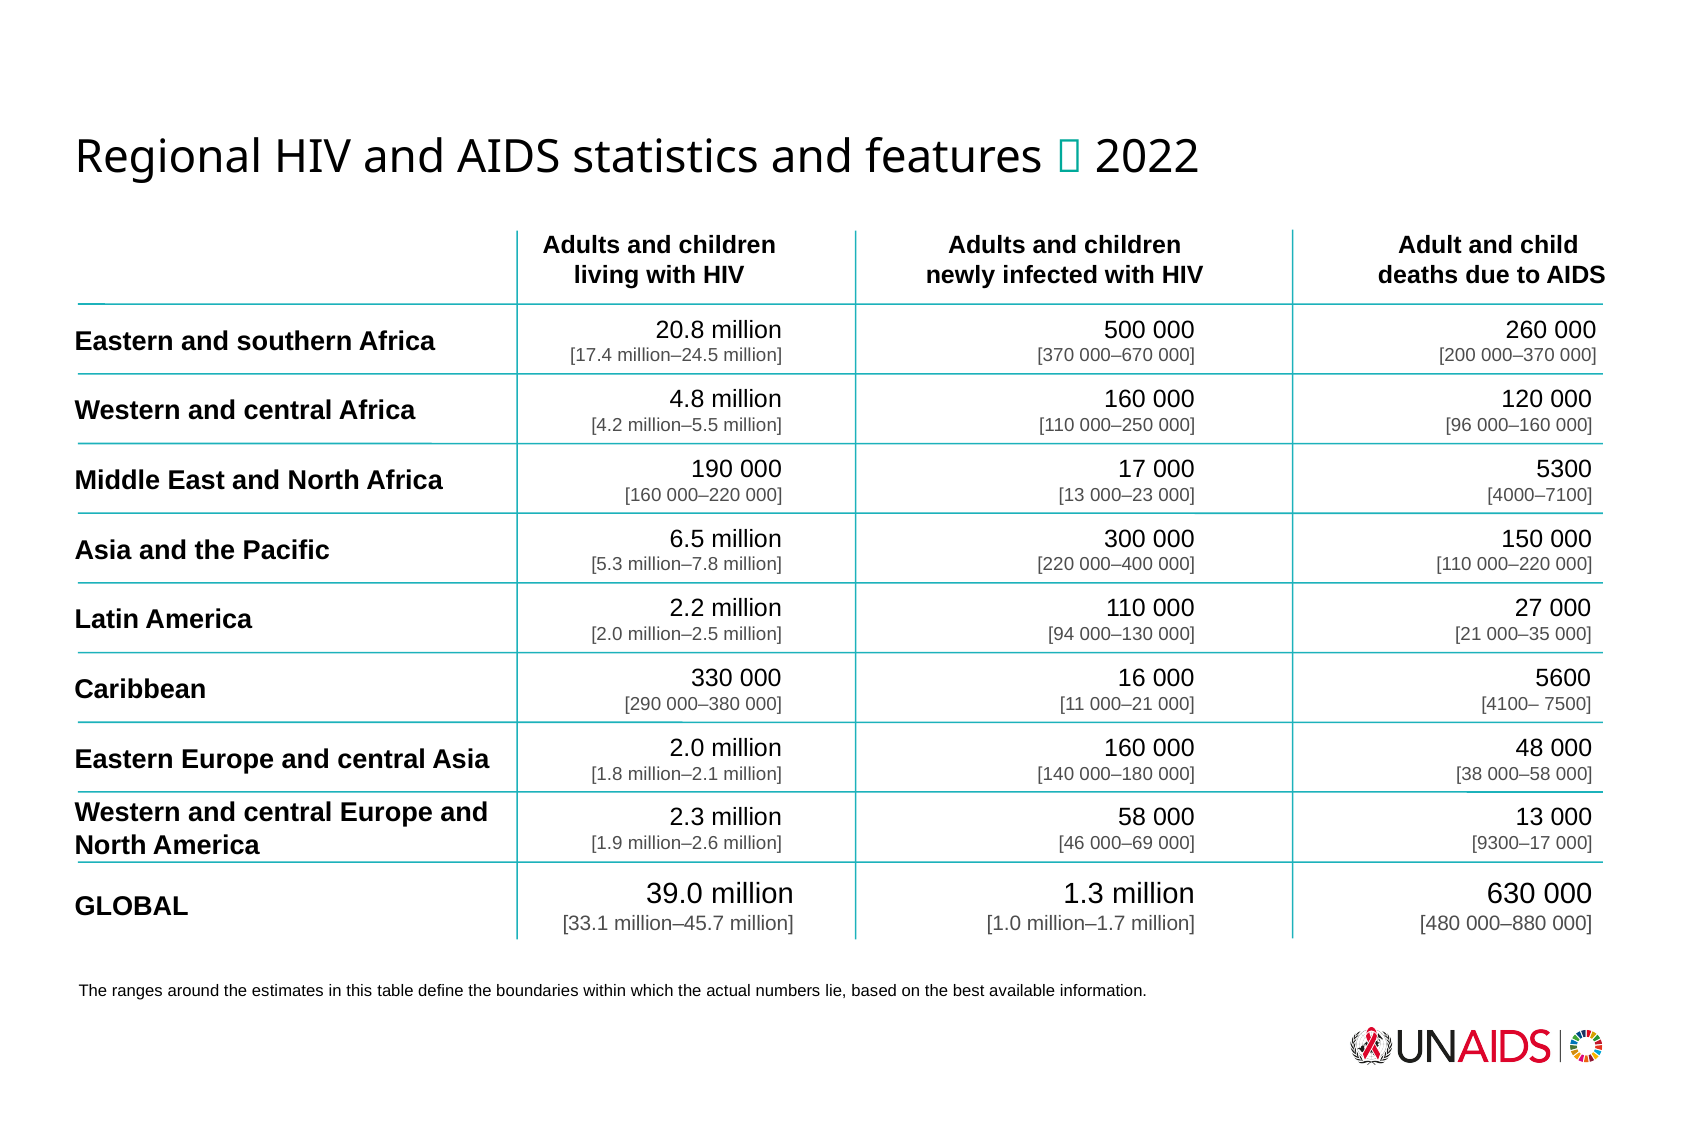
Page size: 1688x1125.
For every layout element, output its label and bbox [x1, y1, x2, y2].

text_box [59, 119, 1672, 1001]
picture [1349, 1027, 1603, 1066]
